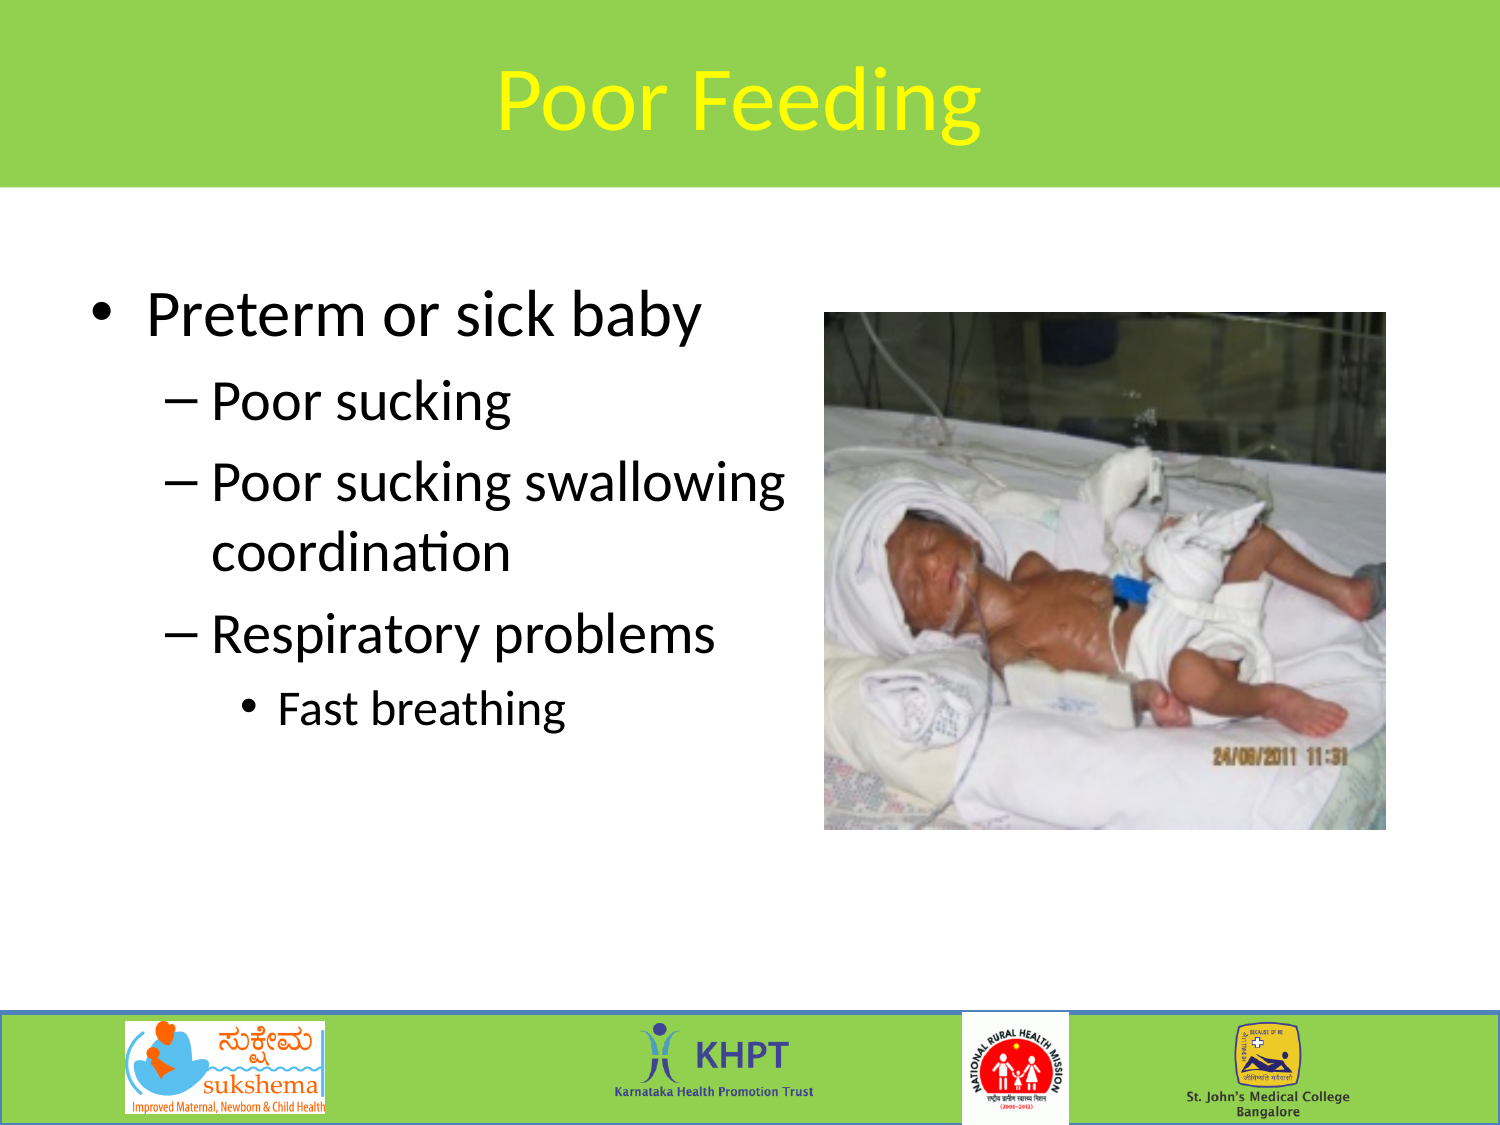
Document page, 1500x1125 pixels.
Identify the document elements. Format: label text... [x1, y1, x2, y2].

picture [602, 1012, 825, 1105]
picture [962, 1012, 1069, 1125]
title Poor Feeding [0, 0, 1500, 188]
picture [1175, 1015, 1360, 1125]
list Preterm or sick baby Poor sucking Poor sucking swallowing coordination Respiratory problems Fast breathing [75, 262, 1425, 1005]
picture [824, 312, 1386, 831]
picture [125, 1021, 325, 1114]
